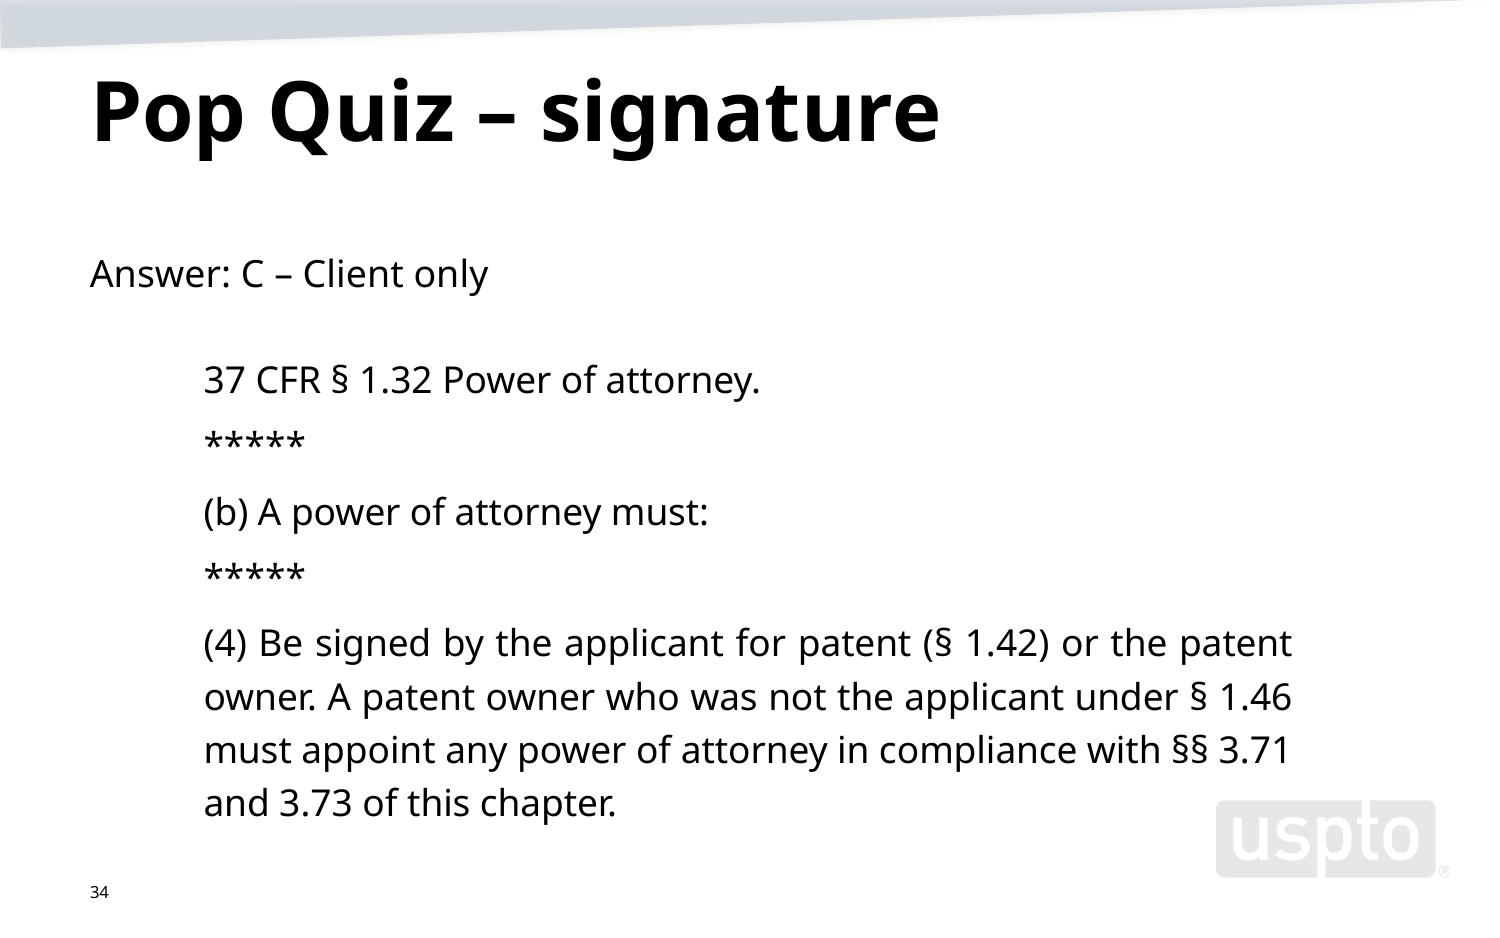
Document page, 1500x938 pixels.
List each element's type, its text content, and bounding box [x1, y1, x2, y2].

text_box Answer: C – Client only [74, 242, 552, 303]
list 37 CFR § 1.32 Power of attorney. ***** (b) A power of attorney must: ***** (4) Be signed by the applicant for patent (§ 1.42) or the patent owner. A patent owner who was not the applicant under § 1.46 must appoint any power of attorney in compliance with §§ 3.71 and 3.73 of this chapter. [188, 340, 1308, 832]
slide_number 34 [75, 868, 413, 919]
title Pop Quiz – signature [75, 50, 1425, 182]
